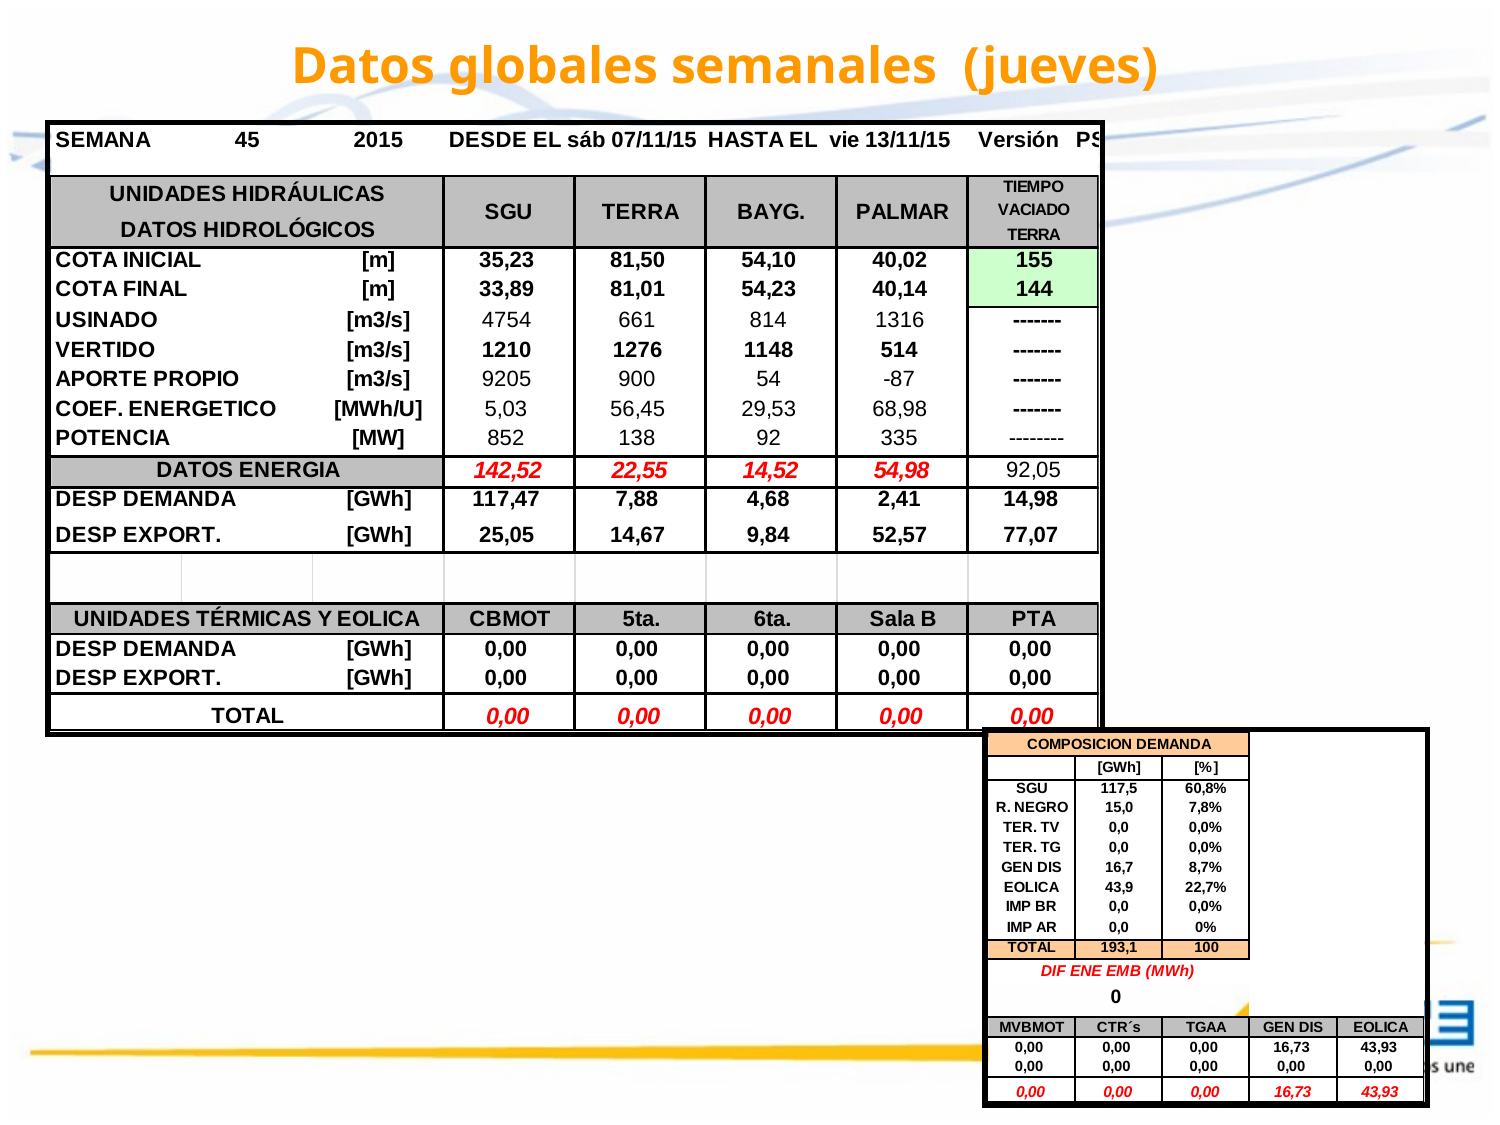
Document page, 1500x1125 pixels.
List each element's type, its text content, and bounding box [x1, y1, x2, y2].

picture [7, 6, 1493, 1118]
title Datos globales semanales (jueves) [149, 37, 1313, 151]
